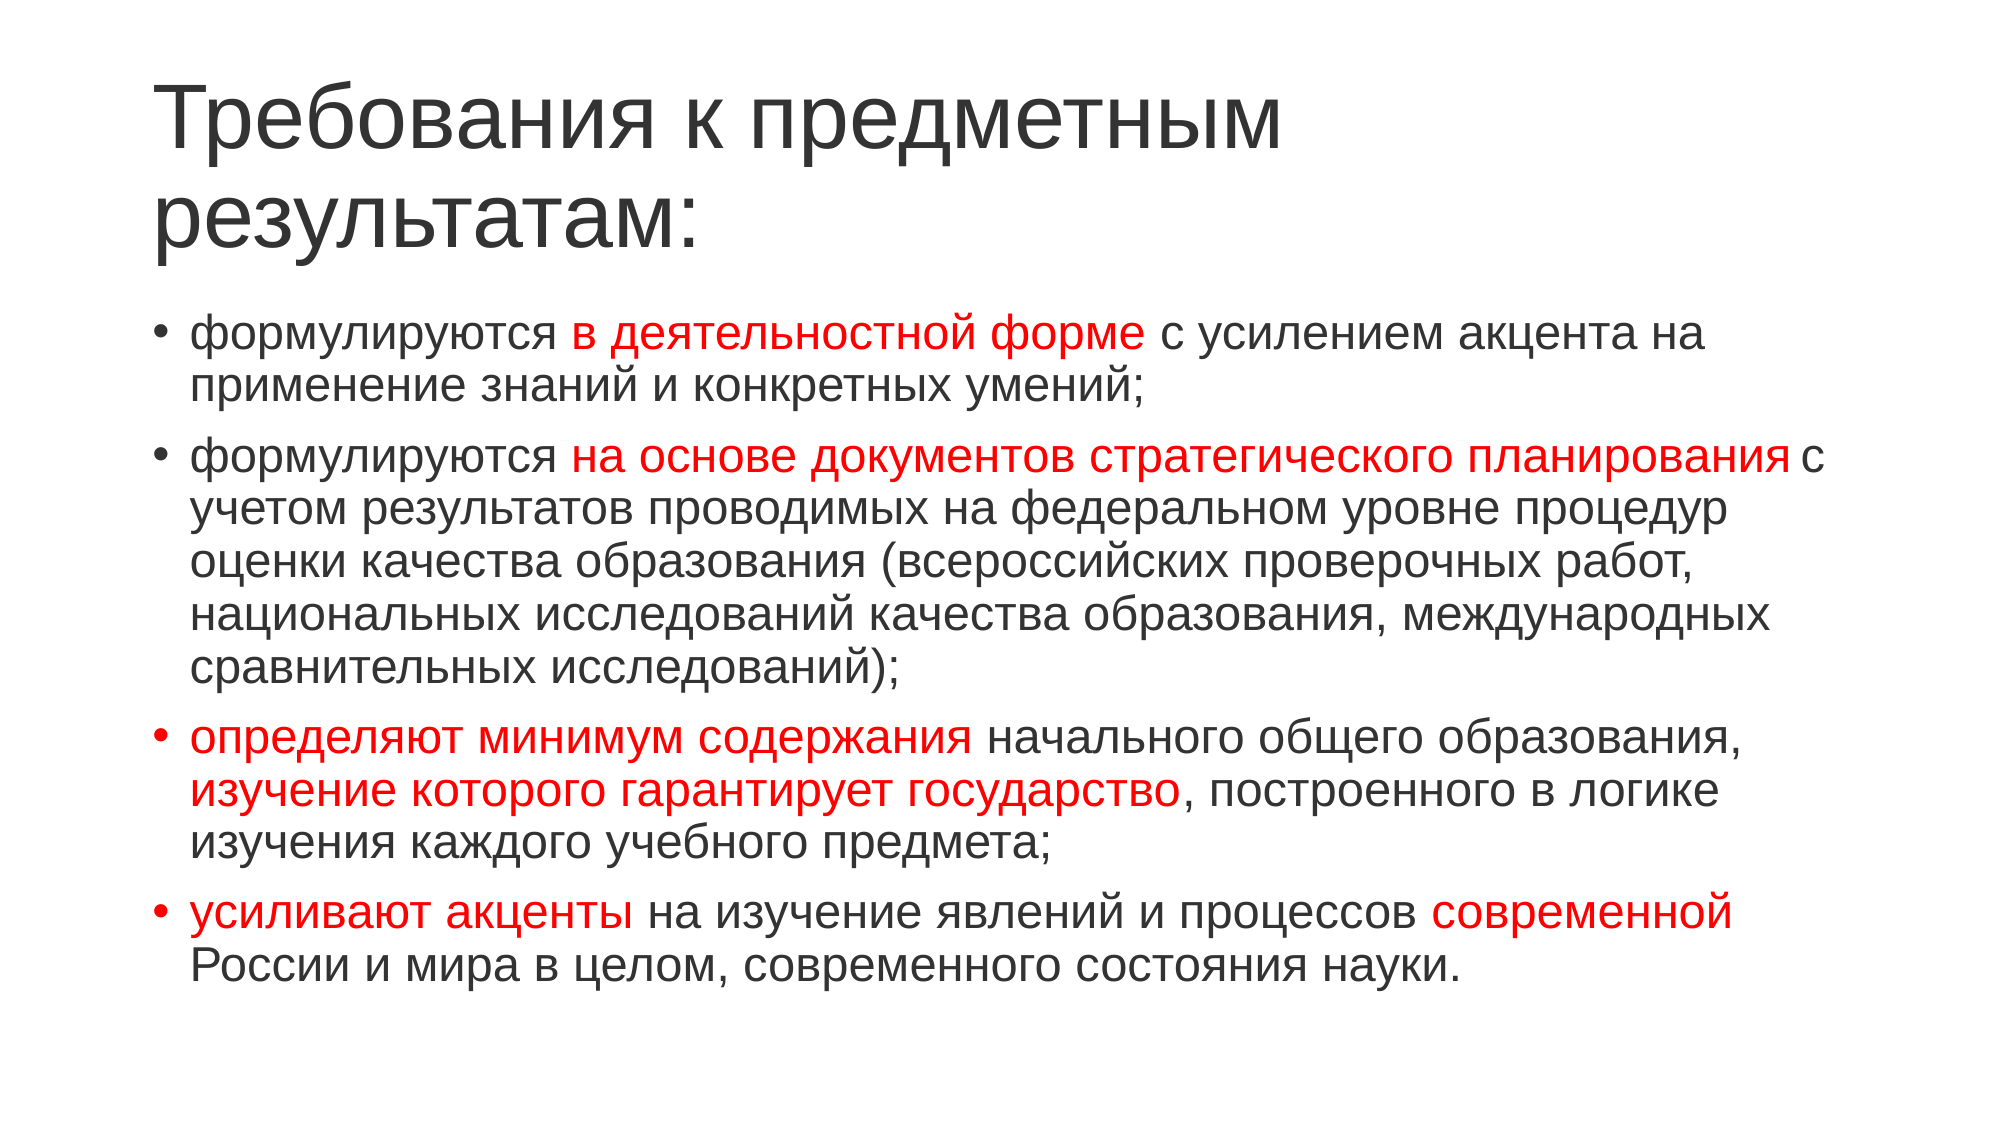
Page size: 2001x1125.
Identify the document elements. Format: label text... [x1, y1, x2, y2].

title Требования к предметным результатам: [137, 59, 1863, 278]
list формулируются в деятельностной форме с усилением акцента на применение знаний и конкретных умений; формулируются на основе документов стратегического планирования с учетом результатов проводимых на федеральном уровне процедур оценки качества образования (всероссийских проверочных работ, национальных исследований качества образования, международных сравнительных исследований); определяют минимум содержания начального общего образования, изучение которого гарантирует государство, построенного в логике изучения каждого учебного предмета; усиливают акценты на изучение явлений и процессов современной России и мира в целом, современного состояния науки. [137, 299, 1863, 1014]
